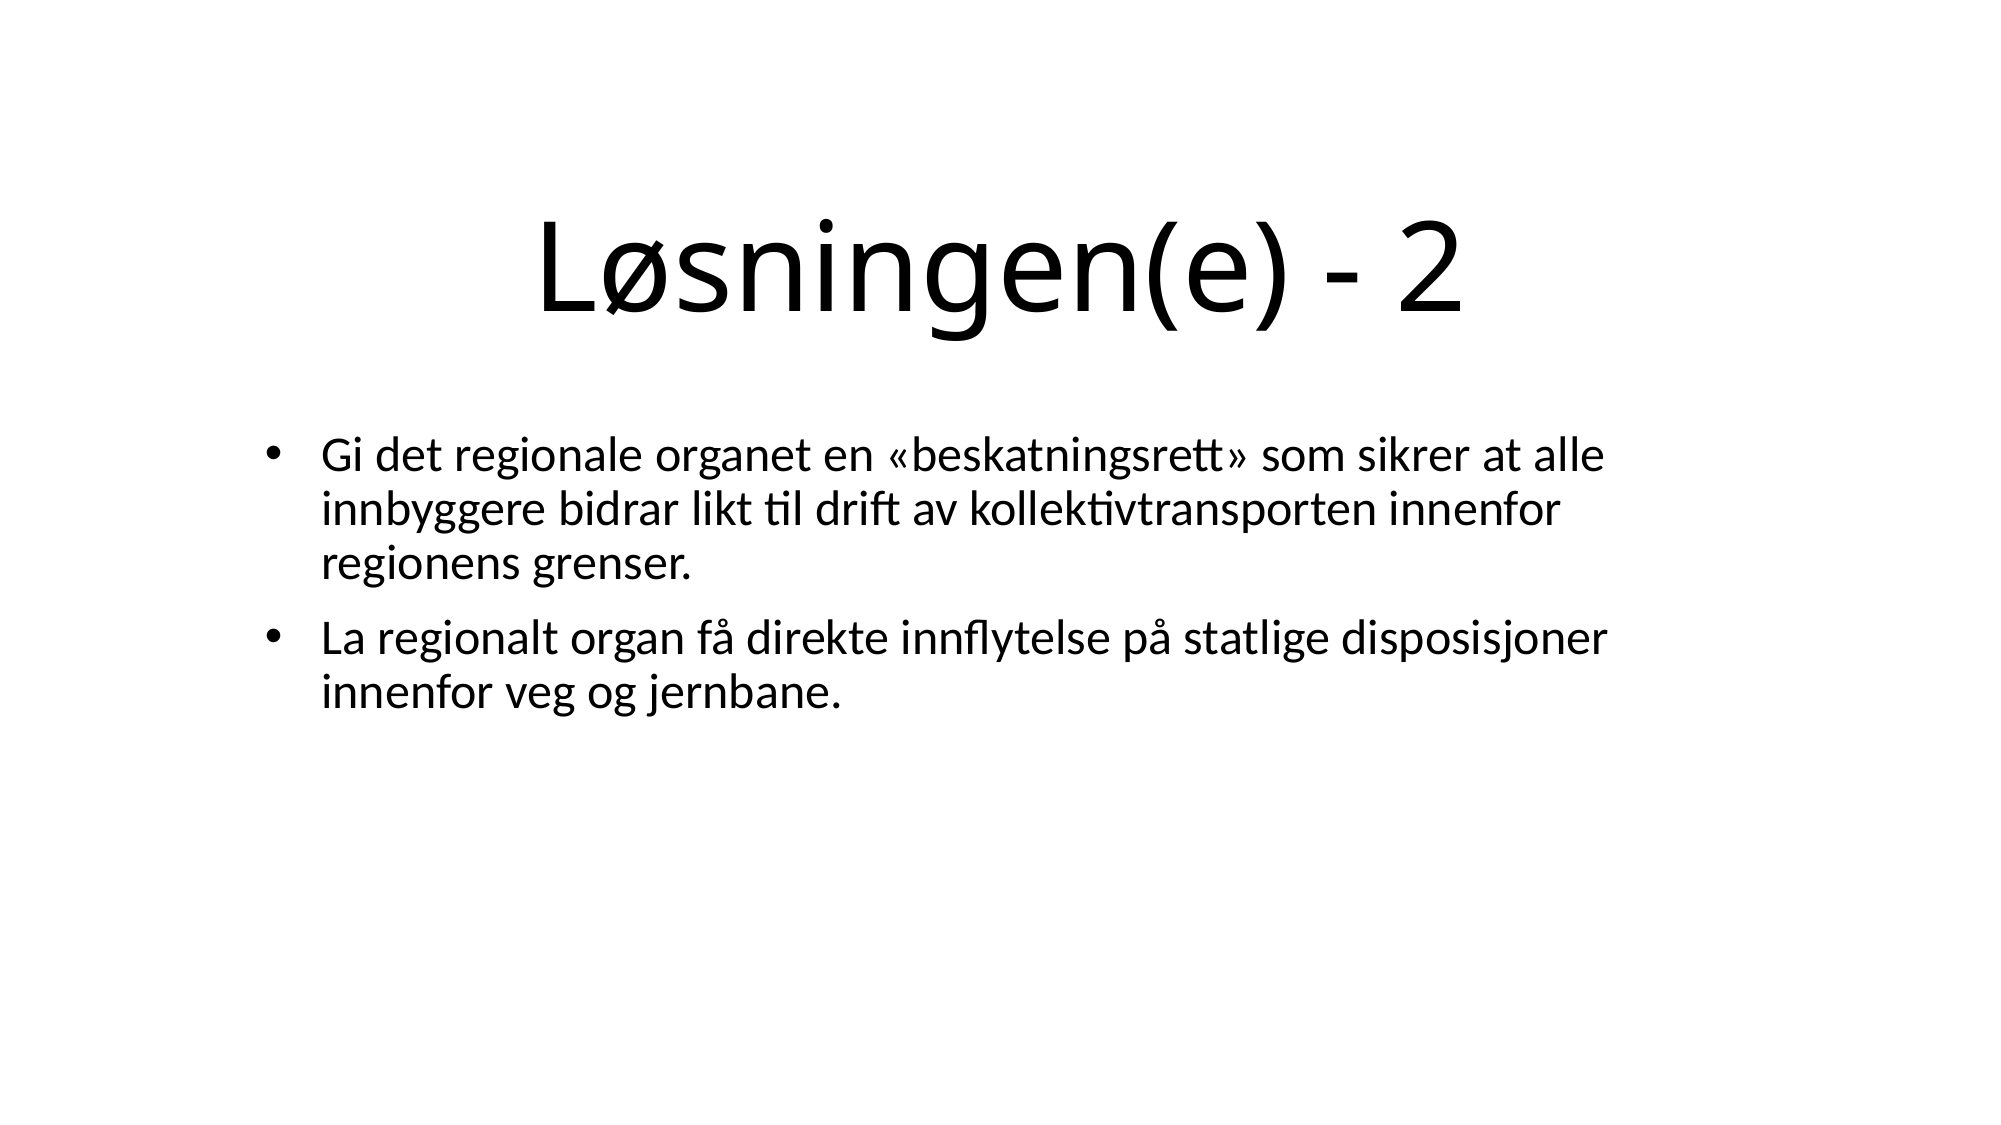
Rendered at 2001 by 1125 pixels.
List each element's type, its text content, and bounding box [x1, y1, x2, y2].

subtitle Gi det regionale organet en «beskatningsrett» som sikrer at alle innbyggere bidrar likt til drift av kollektivtransporten innenfor regionens grenser. La regionalt organ få direkte innflytelse på statlige disposisjoner innenfor veg og jernbane. [249, 420, 1750, 980]
title Løsningen(e) - 2 [249, 184, 1750, 346]
